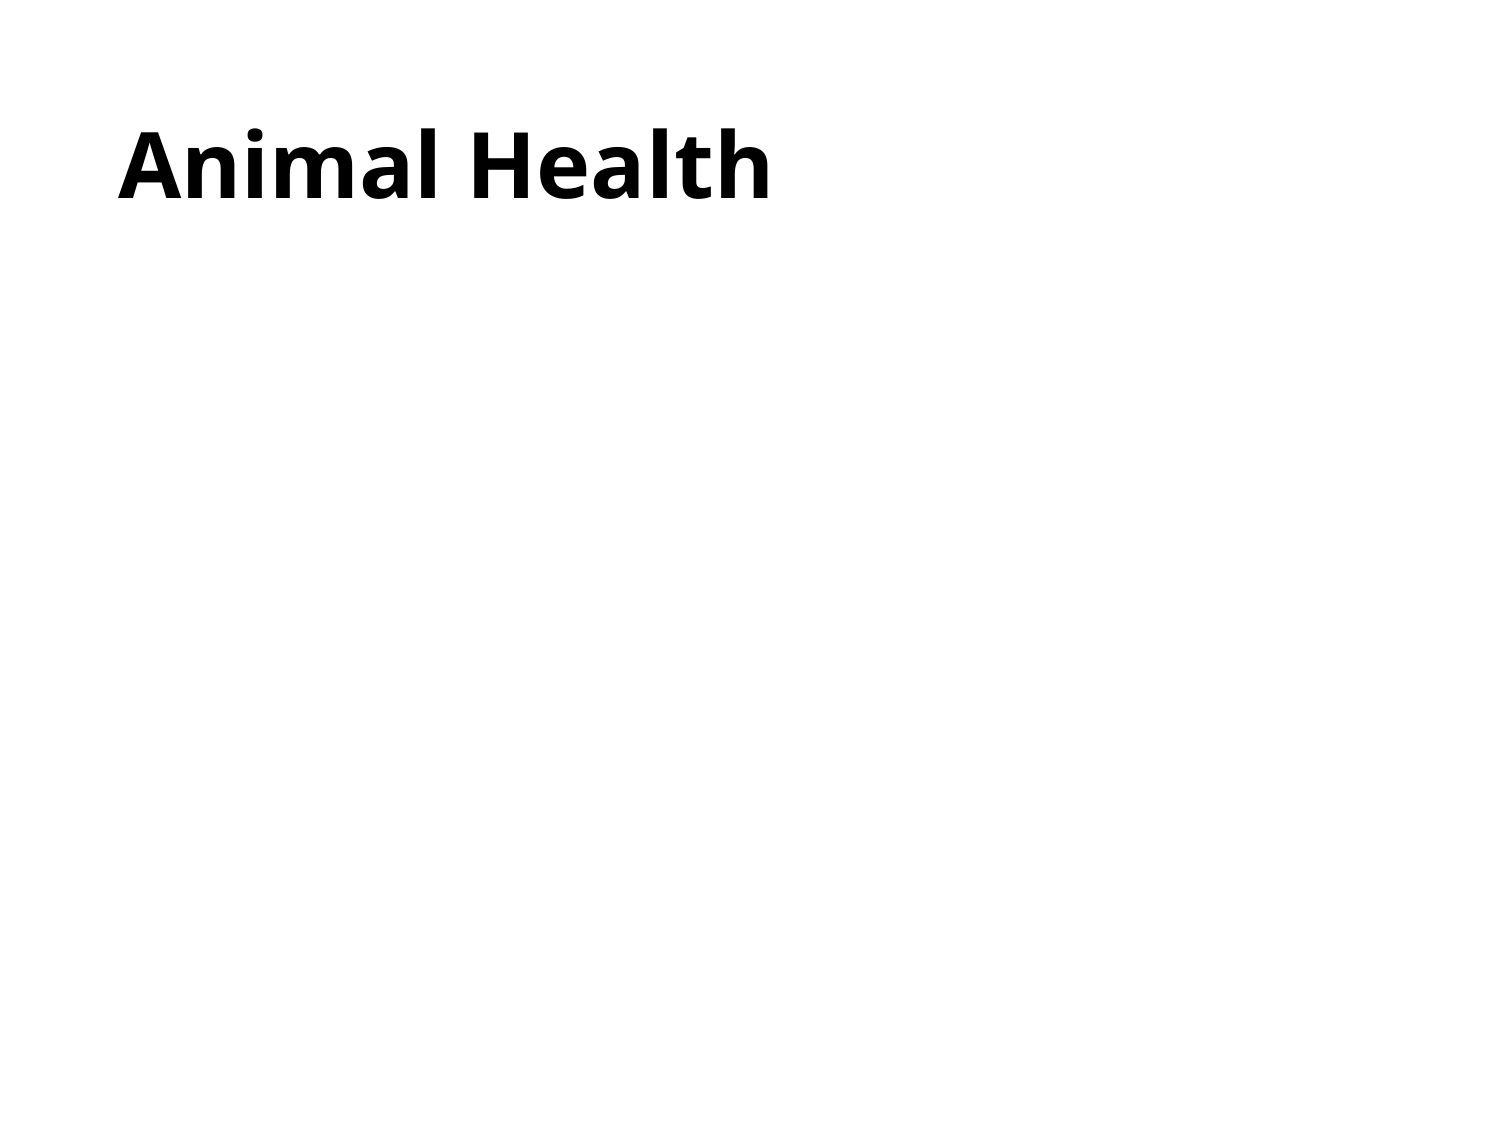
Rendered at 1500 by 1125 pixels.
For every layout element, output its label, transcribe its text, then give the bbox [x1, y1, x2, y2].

title Animal Health [103, 59, 1397, 278]
